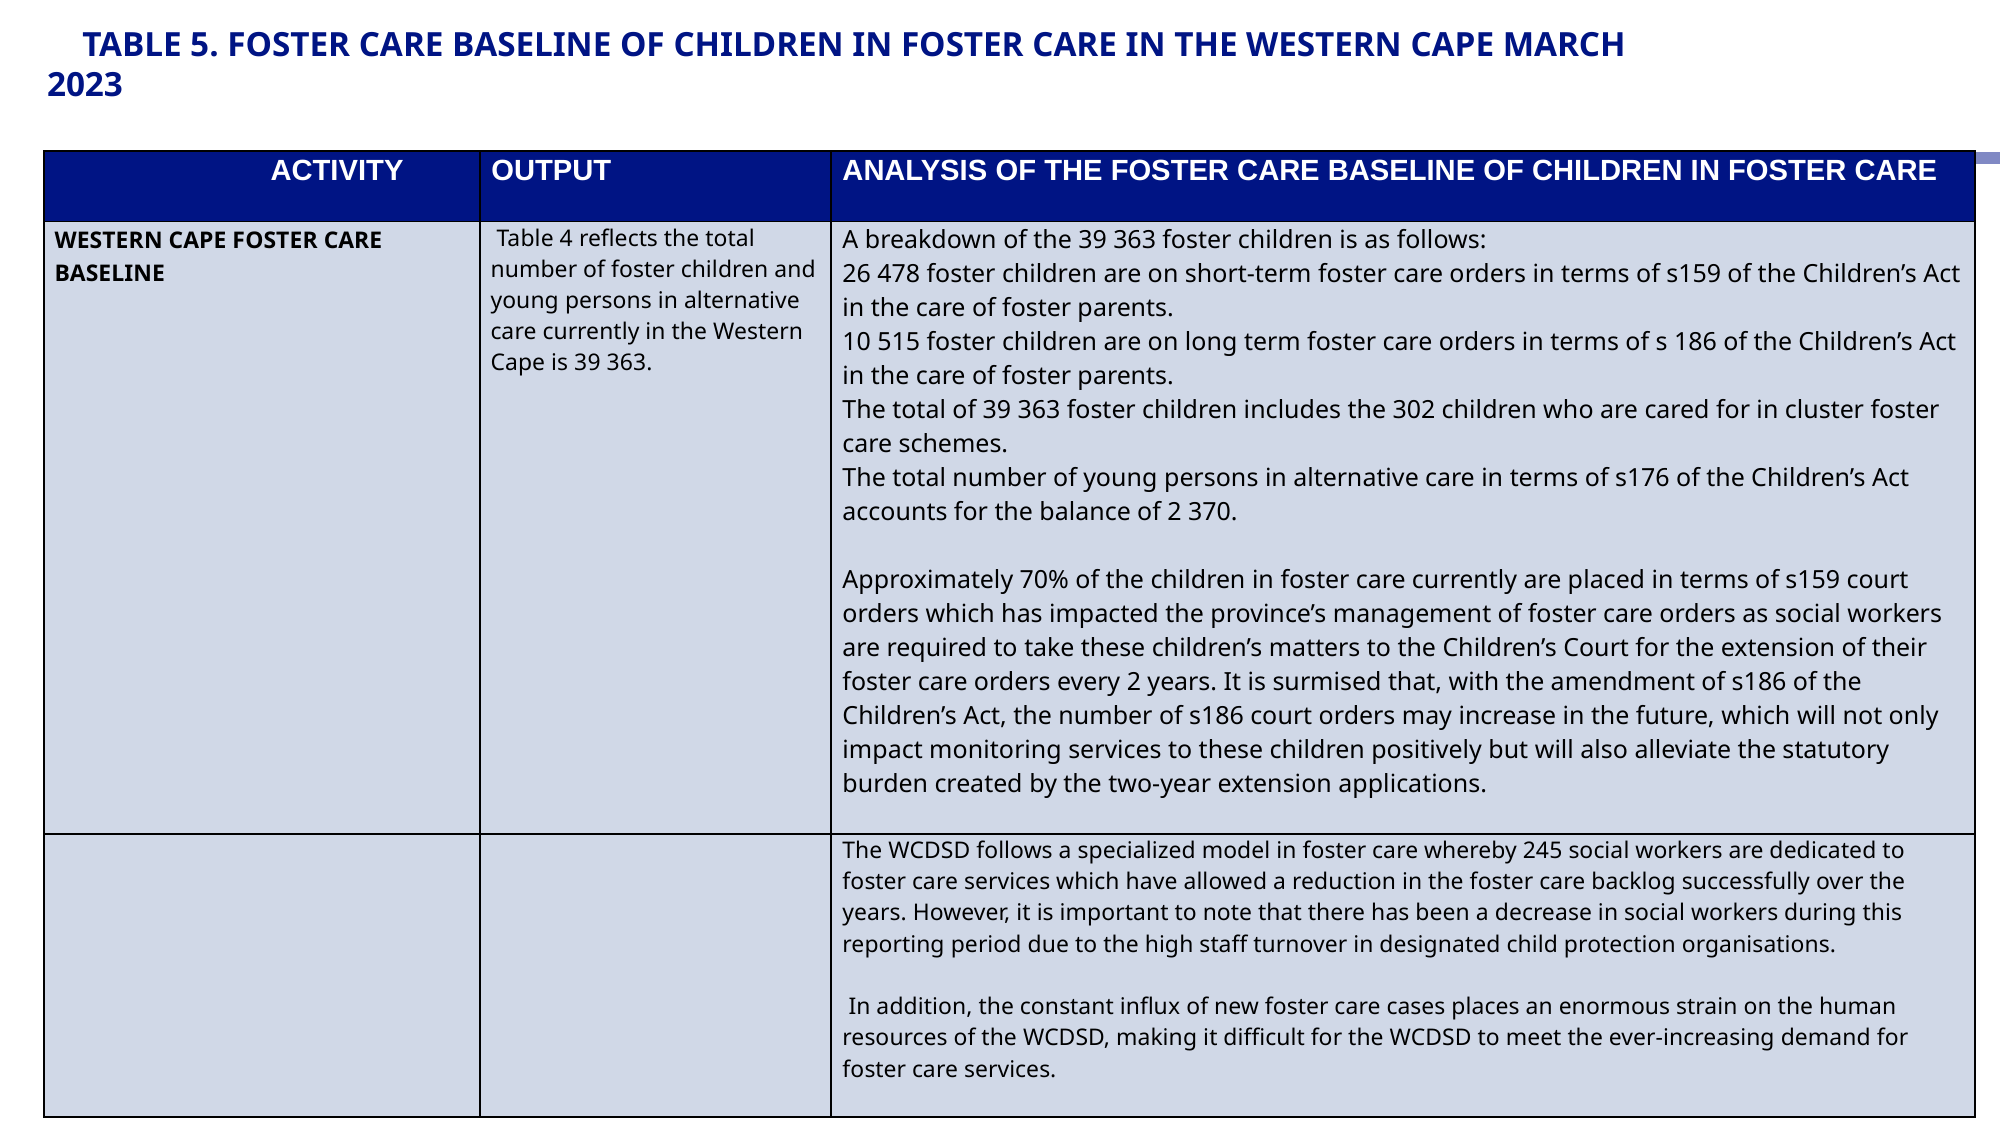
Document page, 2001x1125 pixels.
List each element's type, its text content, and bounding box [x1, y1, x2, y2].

table_cell WESTERN CAPE FOSTER CARE BASELINE [45, 222, 479, 833]
table_cell The WCDSD follows a specialized model in foster care whereby 245 social workers are dedicated to foster care services which have allowed a reduction in the foster care backlog successfully over the years. However, it is important to note that there has been a decrease in social workers during this reporting period due to the high staff turnover in designated child protection organisations. In addition, the constant influx of new foster care cases places an enormous strain on the human resources of the WCDSD, making it difficult for the WCDSD to meet the ever-increasing demand for foster care services. [832, 835, 1974, 1116]
table_cell [481, 835, 830, 1116]
table_header OUTPUT [481, 152, 830, 221]
table_cell A breakdown of the 39 363 foster children is as follows: 26 478 foster children are on short-term foster care orders in terms of s159 of the Children’s Act in the care of foster parents. 10 515 foster children are on long term foster care orders in terms of s 186 of the Children’s Act in the care of foster parents. The total of 39 363 foster children includes the 302 children who are cared for in cluster foster care schemes. The total number of young persons in alternative care in terms of s176 of the Children’s Act accounts for the balance of 2 370. Approximately 70% of the children in foster care currently are placed in terms of s159 court orders which has impacted the province’s management of foster care orders as social workers are required to take these children’s matters to the Children’s Court for the extension of their foster care orders every 2 years. It is surmised that, with the amendment of s186 of the Children’s Act, the number of s186 court orders may increase in the future, which will not only impact monitoring services to these children positively but will also alleviate the statutory burden created by the two-year extension applications. [832, 222, 1974, 833]
title TABLE 5. FOSTER CARE BASELINE OF CHILDREN IN FOSTER CARE IN THE WESTERN CAPE MARCH 2023 [35, 28, 1699, 139]
table_header ACTIVITY [45, 152, 479, 221]
table_cell [45, 835, 479, 1116]
table_header ANALYSIS OF THE FOSTER CARE BASELINE OF CHILDREN IN FOSTER CARE [832, 152, 1974, 221]
table_cell Table 4 reflects the total number of foster children and young persons in alternative care currently in the Western Cape is 39 363. [481, 222, 830, 833]
picture [1976, 152, 2000, 164]
